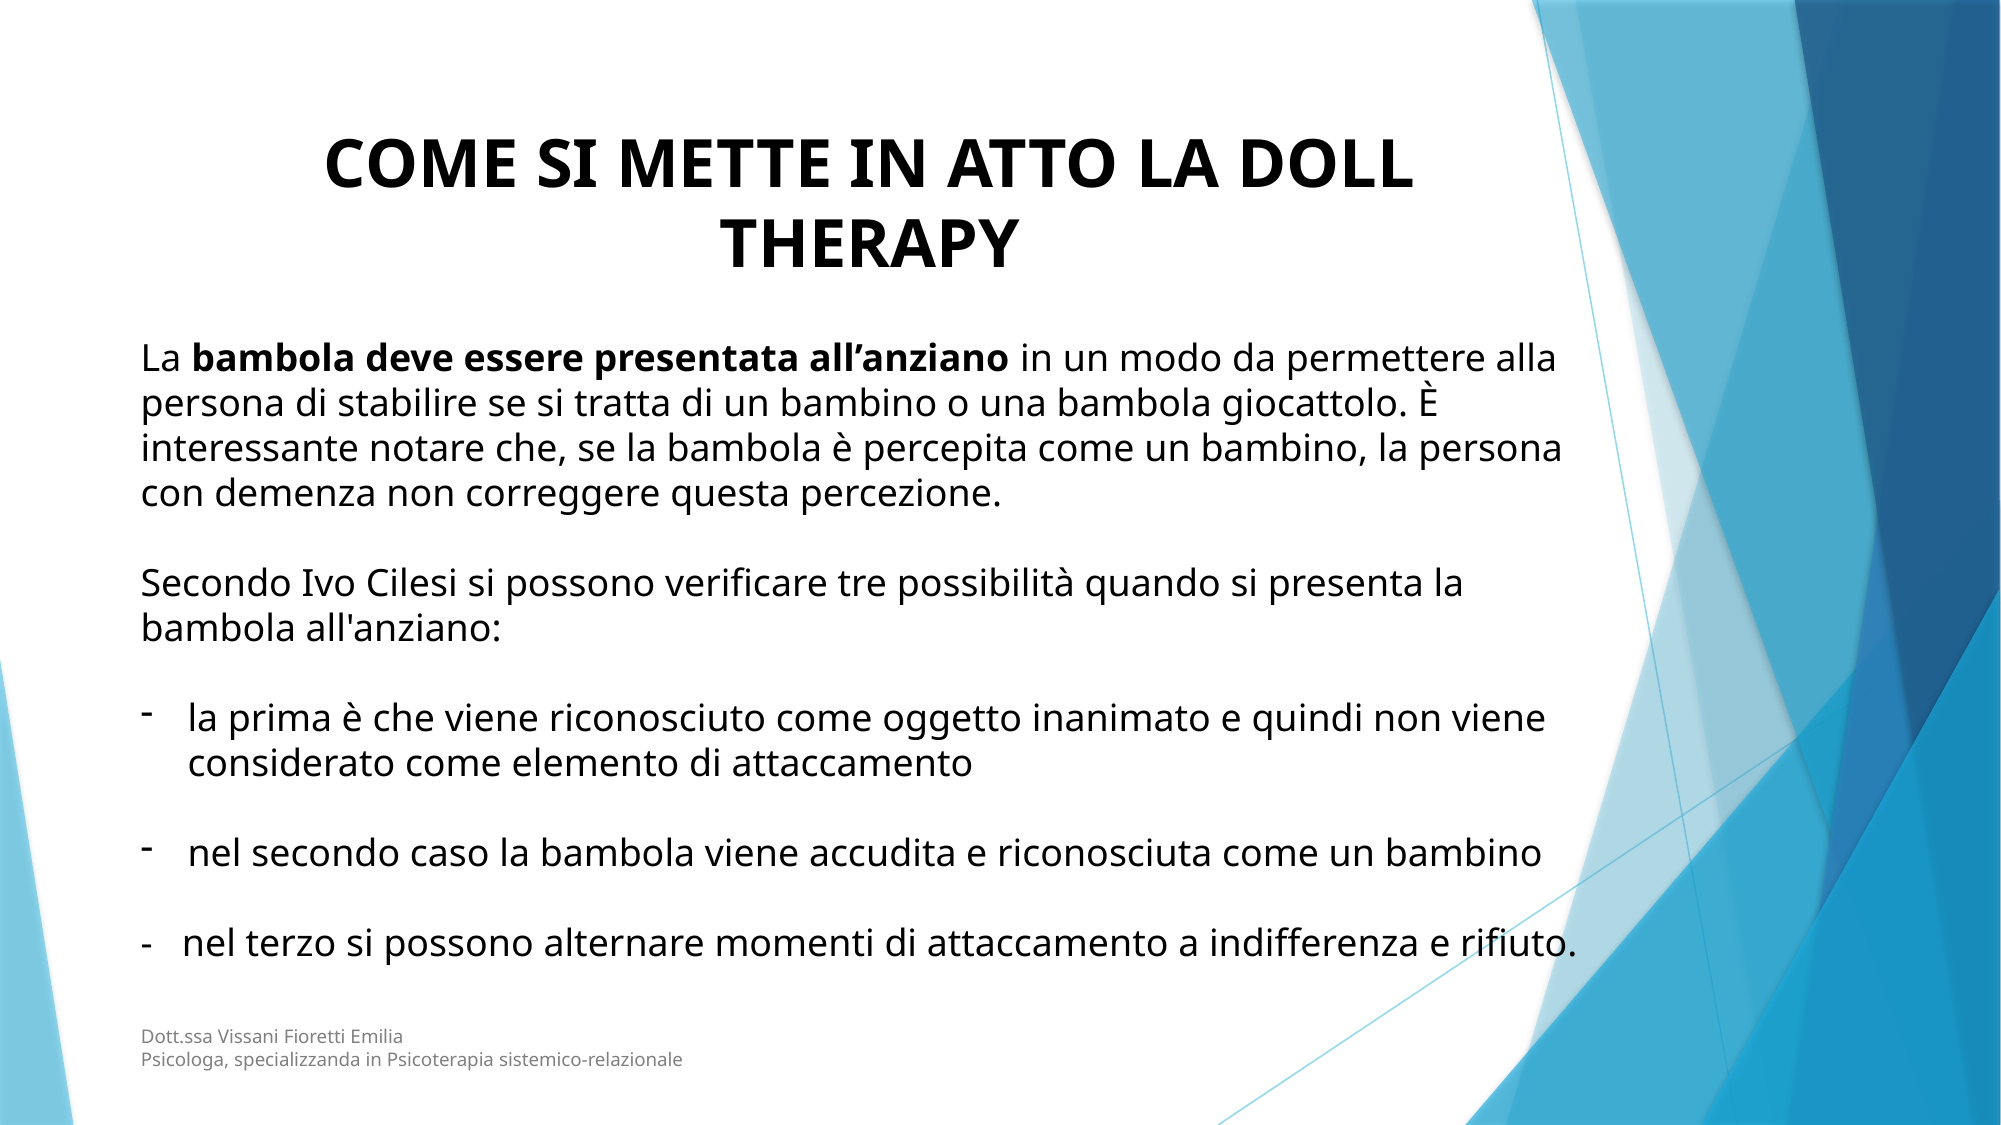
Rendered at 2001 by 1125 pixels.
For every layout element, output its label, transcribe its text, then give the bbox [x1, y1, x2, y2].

footer Dott.ssa Vissani Fioretti Emilia Psicologa, specializzanda in Psicoterapia sistemico-relazionale [125, 1061, 1196, 1078]
text_box COME SI METTE IN ATTO LA DOLL THERAPY [196, 113, 1544, 289]
text_box La bambola deve essere presentata all’anziano in un modo da permettere alla persona di stabilire se si tratta di un bambino o una bambola giocattolo. È interessante notare che, se la bambola è percepita come un bambino, la persona con demenza non correggere questa percezione. Secondo Ivo Cilesi si possono verificare tre possibilità quando si presenta la bambola all'anziano: la prima è che viene riconosciuto come oggetto inanimato e quindi non viene considerato come elemento di attaccamento nel secondo caso la bambola viene accudita e riconosciuta come un bambino - nel terzo si possono alternare momenti di attaccamento a indifferenza e rifiuto. [125, 326, 1603, 1061]
